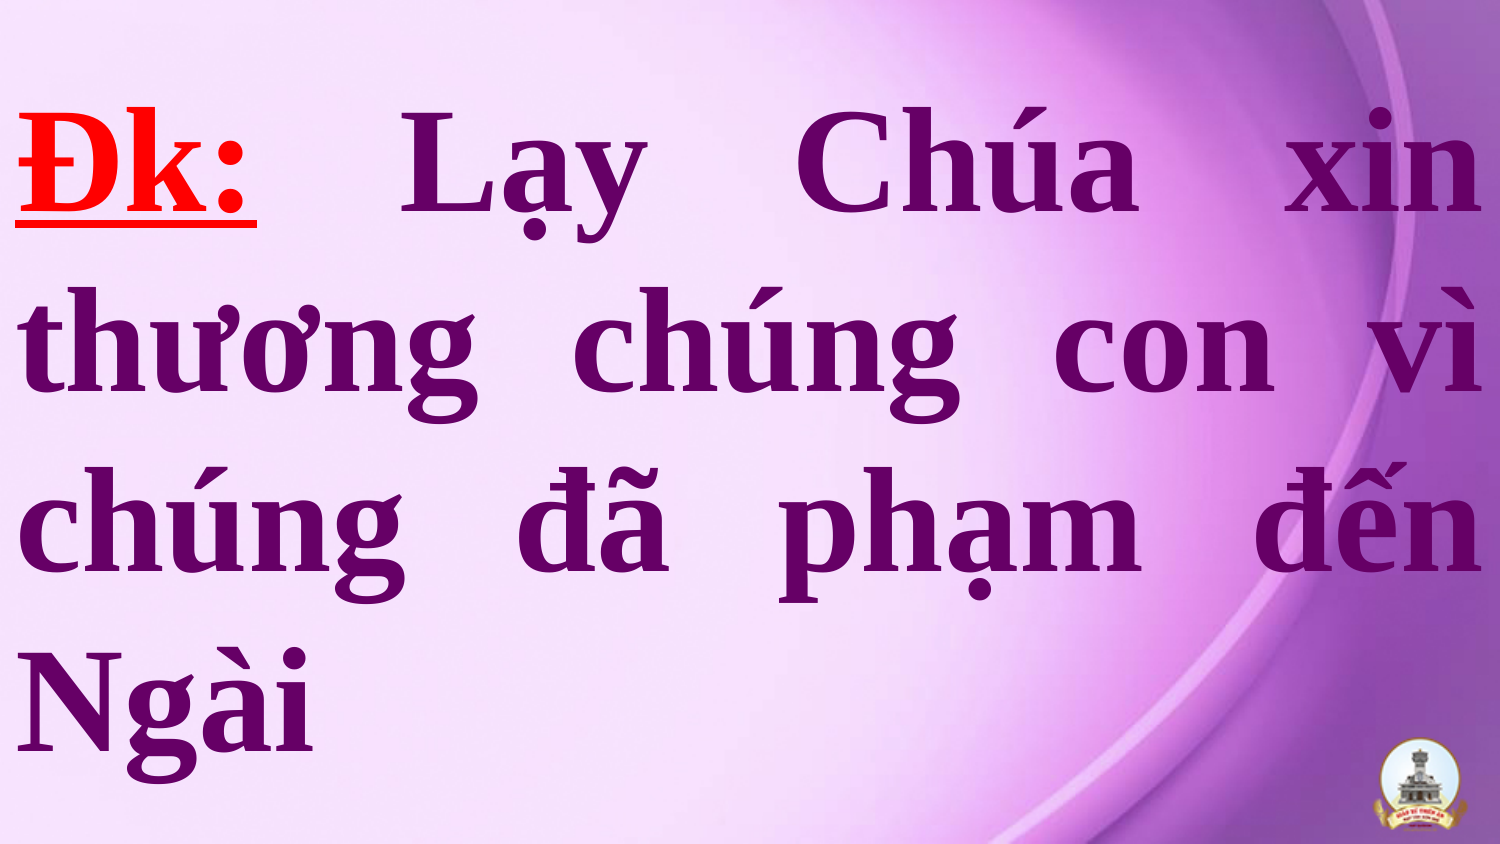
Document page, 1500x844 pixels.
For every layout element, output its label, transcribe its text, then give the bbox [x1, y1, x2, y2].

title Đk: Lạy Chúa xin thương chúng con vì chúng đã phạm đến Ngài [0, 0, 1500, 844]
